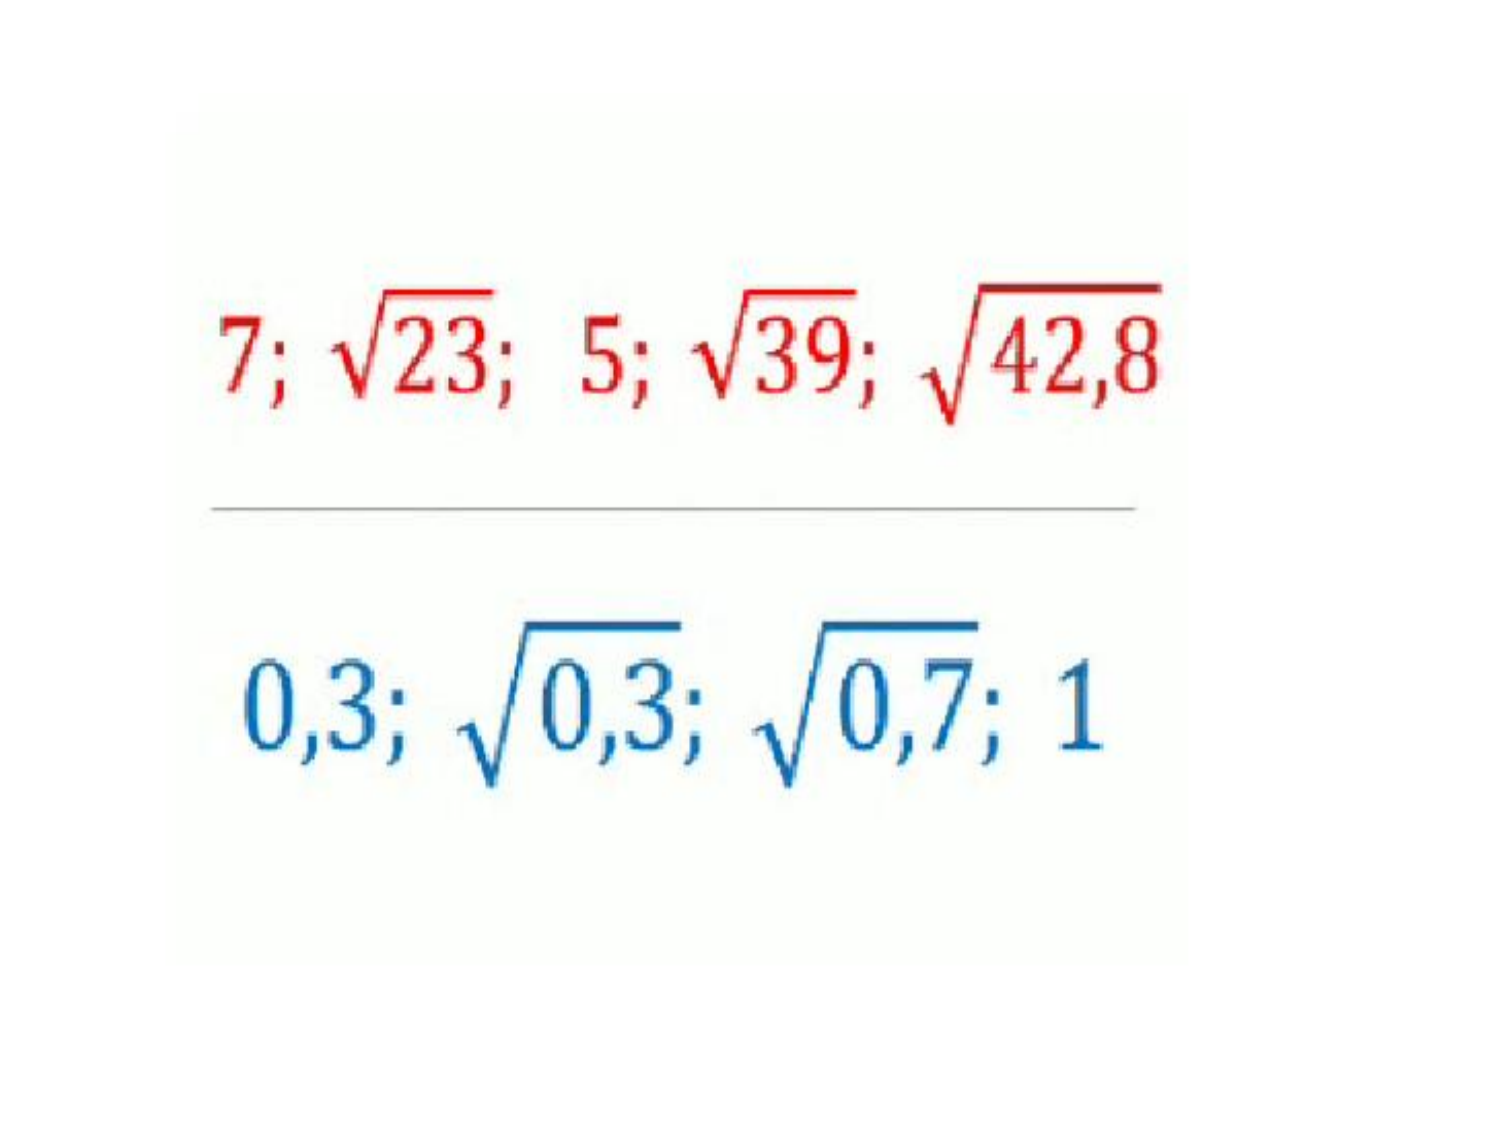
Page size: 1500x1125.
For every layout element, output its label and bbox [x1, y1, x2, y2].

list [34, 93, 1442, 1091]
